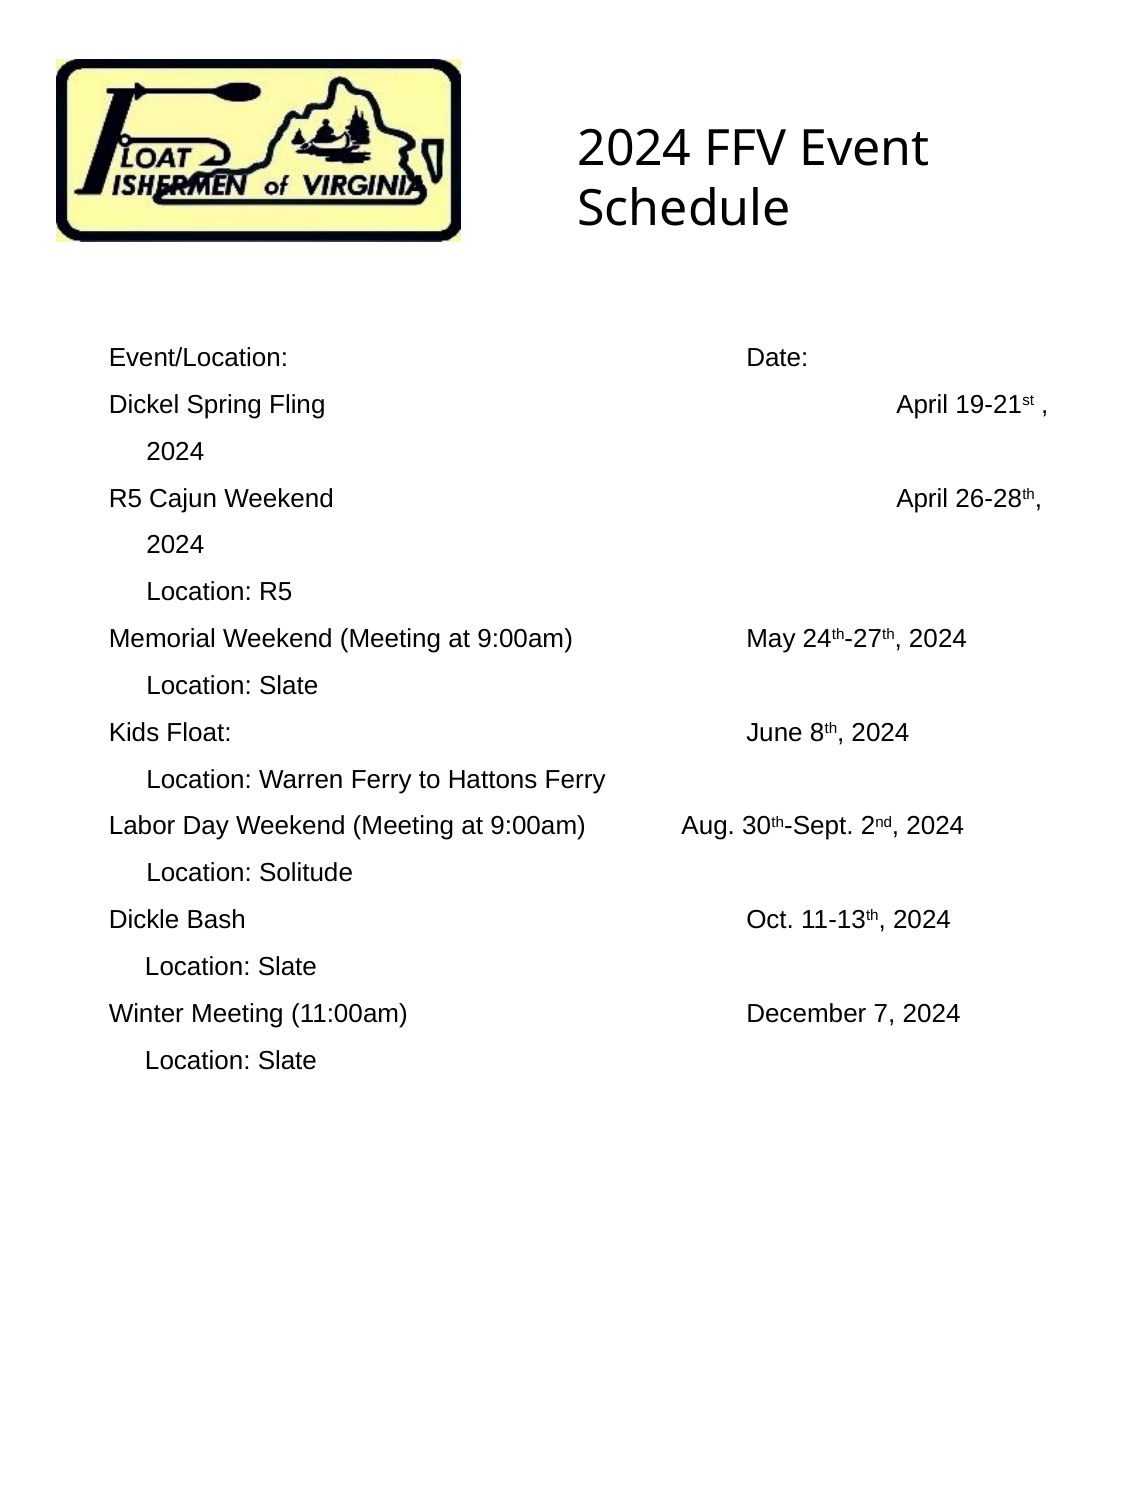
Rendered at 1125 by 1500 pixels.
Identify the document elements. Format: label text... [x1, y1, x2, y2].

title 2024 FFV Event Schedule [562, 60, 1069, 310]
picture [56, 59, 462, 243]
list Event/Location: Date: Dickel Spring Fling April 19-21st , 2024 R5 Cajun Weekend April 26-28th, 2024 Location: R5 Memorial Weekend (Meeting at 9:00am) May 24th-27th, 2024 Location: Slate Kids Float: June 8th, 2024 Location: Warren Ferry to Hattons Ferry Labor Day Weekend (Meeting at 9:00am) Aug. 30th-Sept. 2nd, 2024 Location: Solitude Dickle Bash Oct. 11-13th, 2024 Location: Slate Winter Meeting (11:00am) December 7, 2024 Location: Slate [56, 310, 1069, 1397]
